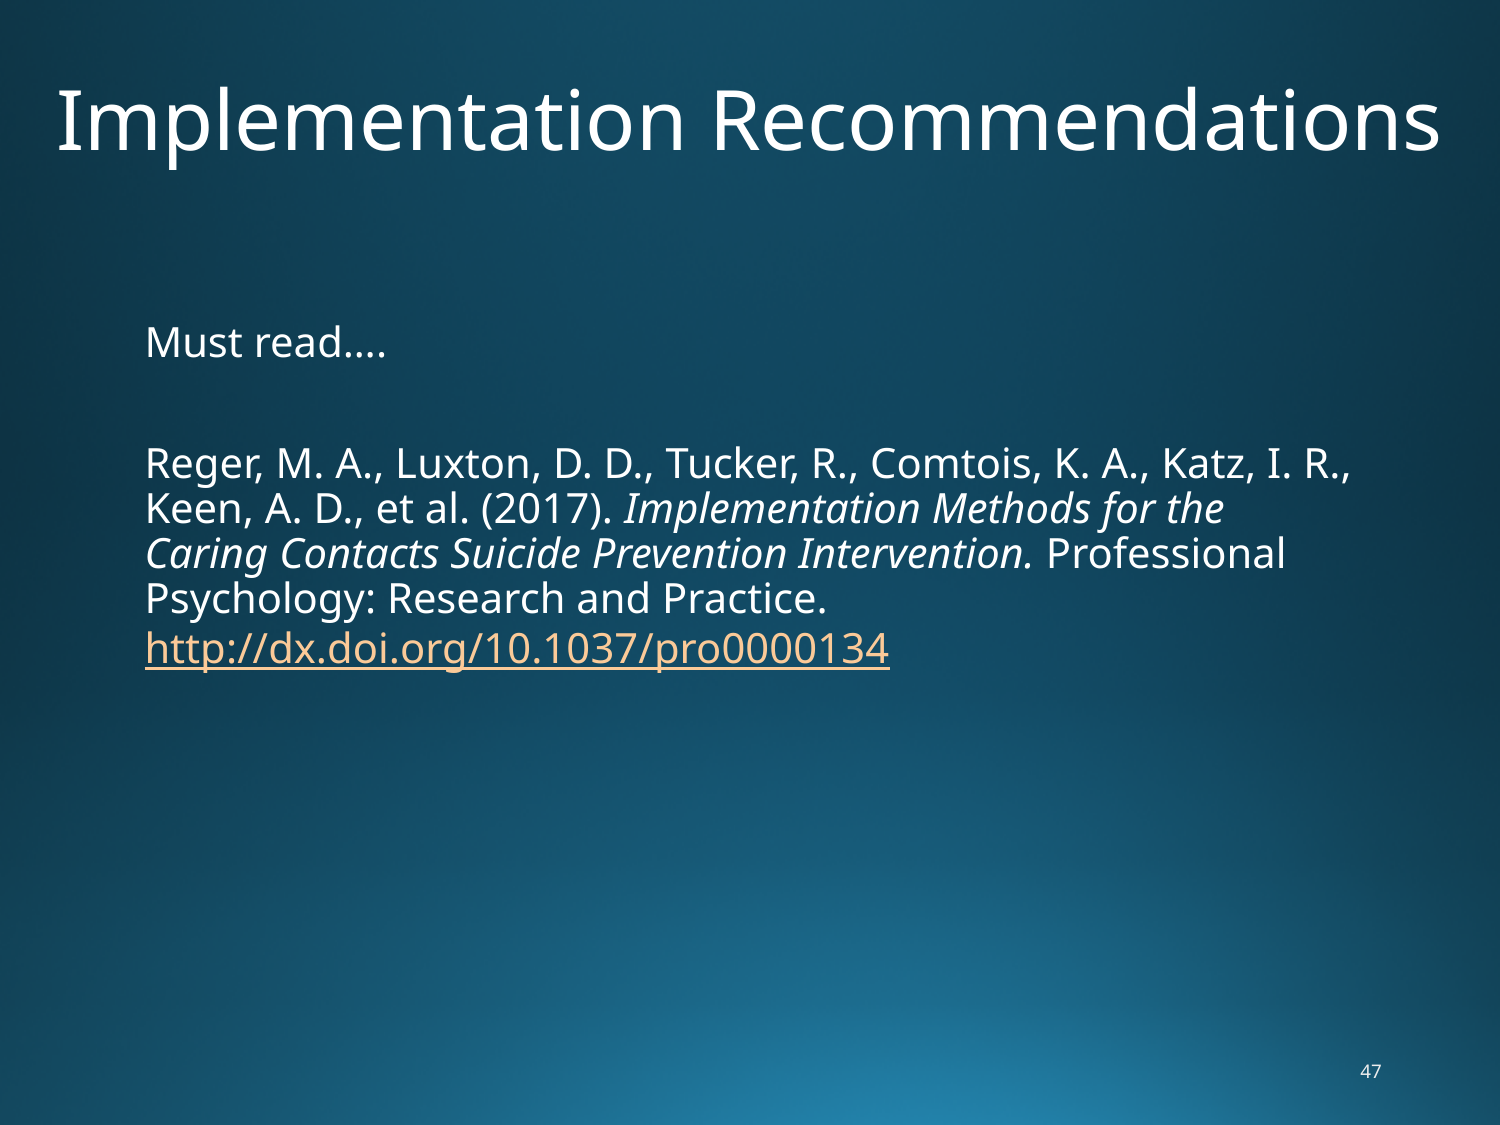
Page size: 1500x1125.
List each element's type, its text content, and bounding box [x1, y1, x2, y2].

picture [0, 0, 1500, 1125]
title Implementation Recommendations [21, 61, 1479, 186]
slide_number 47 [1059, 1042, 1397, 1103]
list Must read…. Reger, M. A., Luxton, D. D., Tucker, R., Comtois, K. A., Katz, I. R., Keen, A. D., et al. (2017). Implementation Methods for the Caring Contacts Suicide Prevention Intervention. Professional Psychology: Research and Practice. http://dx.doi.org/10.1037/pro0000134 [129, 313, 1373, 764]
